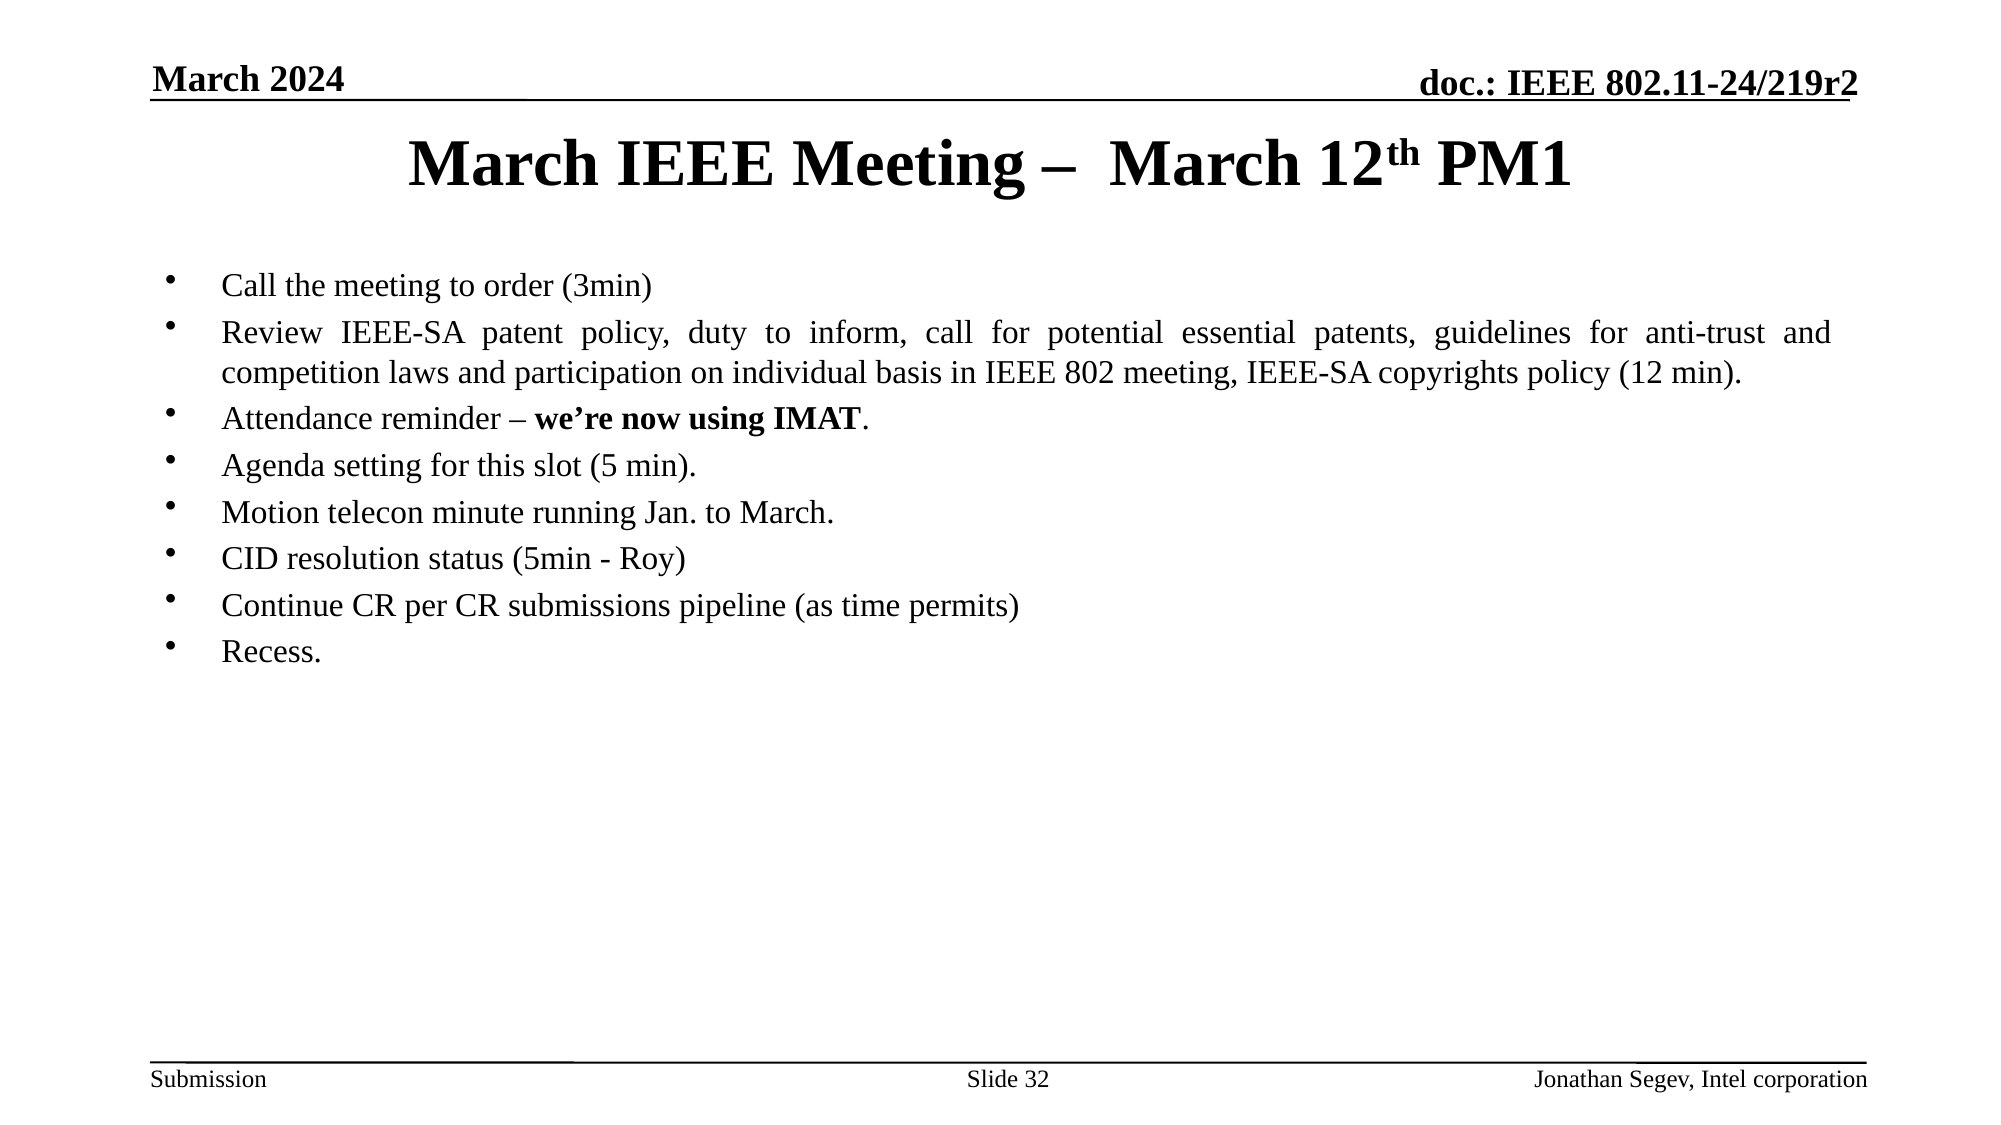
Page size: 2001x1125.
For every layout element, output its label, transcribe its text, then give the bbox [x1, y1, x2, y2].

slide_number Slide 32 [950, 1061, 1067, 1123]
title March IEEE Meeting – March 12th PM1 [149, 112, 1850, 205]
list Call the meeting to order (3min) Review IEEE-SA patent policy, duty to inform, call for potential essential patents, guidelines for anti-trust and competition laws and participation on individual basis in IEEE 802 meeting, IEEE-SA copyrights policy (12 min). Attendance reminder – we’re now using IMAT. Agenda setting for this slot (5 min). Motion telecon minute running Jan. to March. CID resolution status (5min - Roy) Continue CR per CR submissions pipeline (as time permits) Recess. [149, 255, 1850, 1048]
footer Jonathan Segev, Intel corporation [1171, 1061, 1869, 1093]
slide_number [152, 54, 563, 100]
